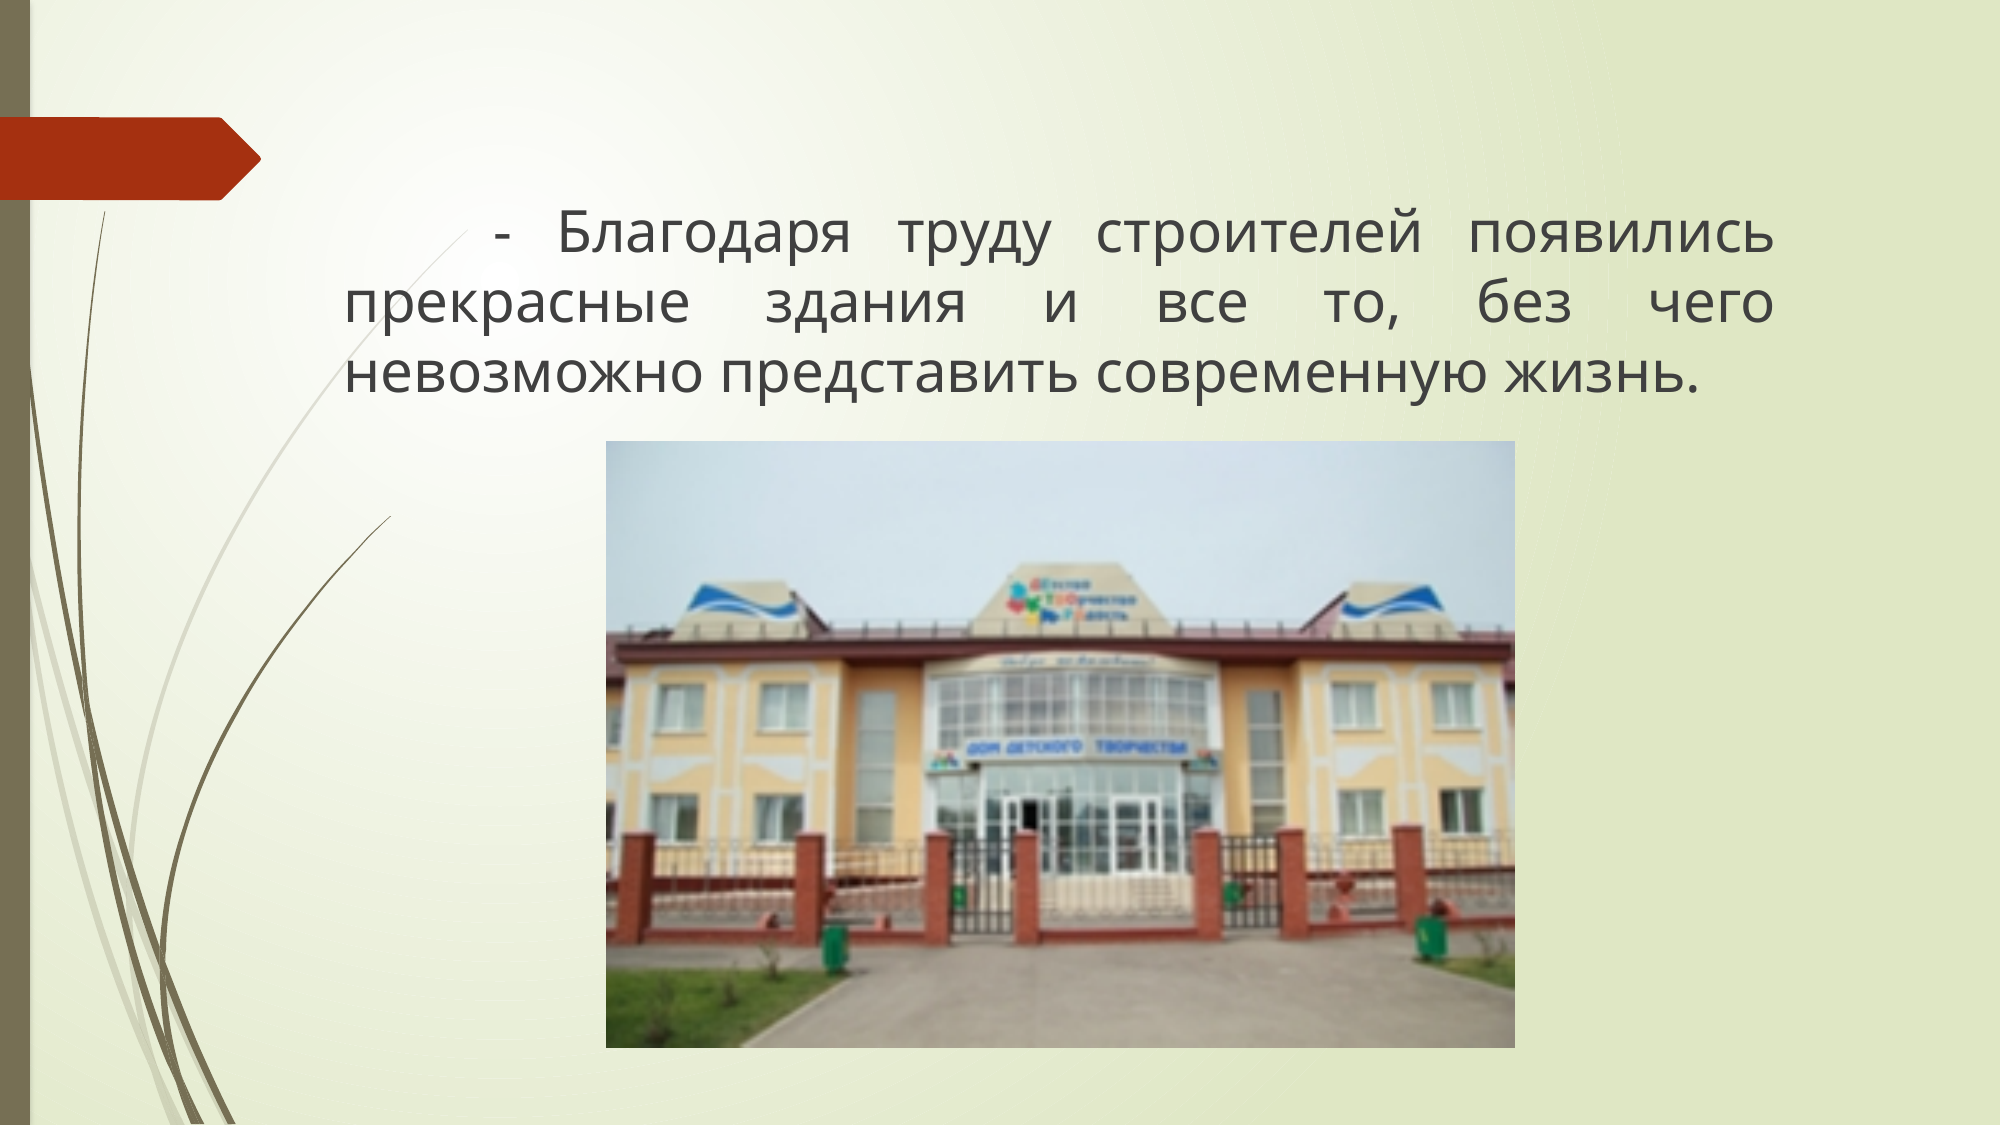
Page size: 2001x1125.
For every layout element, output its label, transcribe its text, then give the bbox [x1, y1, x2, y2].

picture [605, 441, 1515, 1048]
list - Благодаря труду строителей появились прекрасные здания и все то, без чего невозможно представить современную жизнь. [329, 187, 1792, 807]
